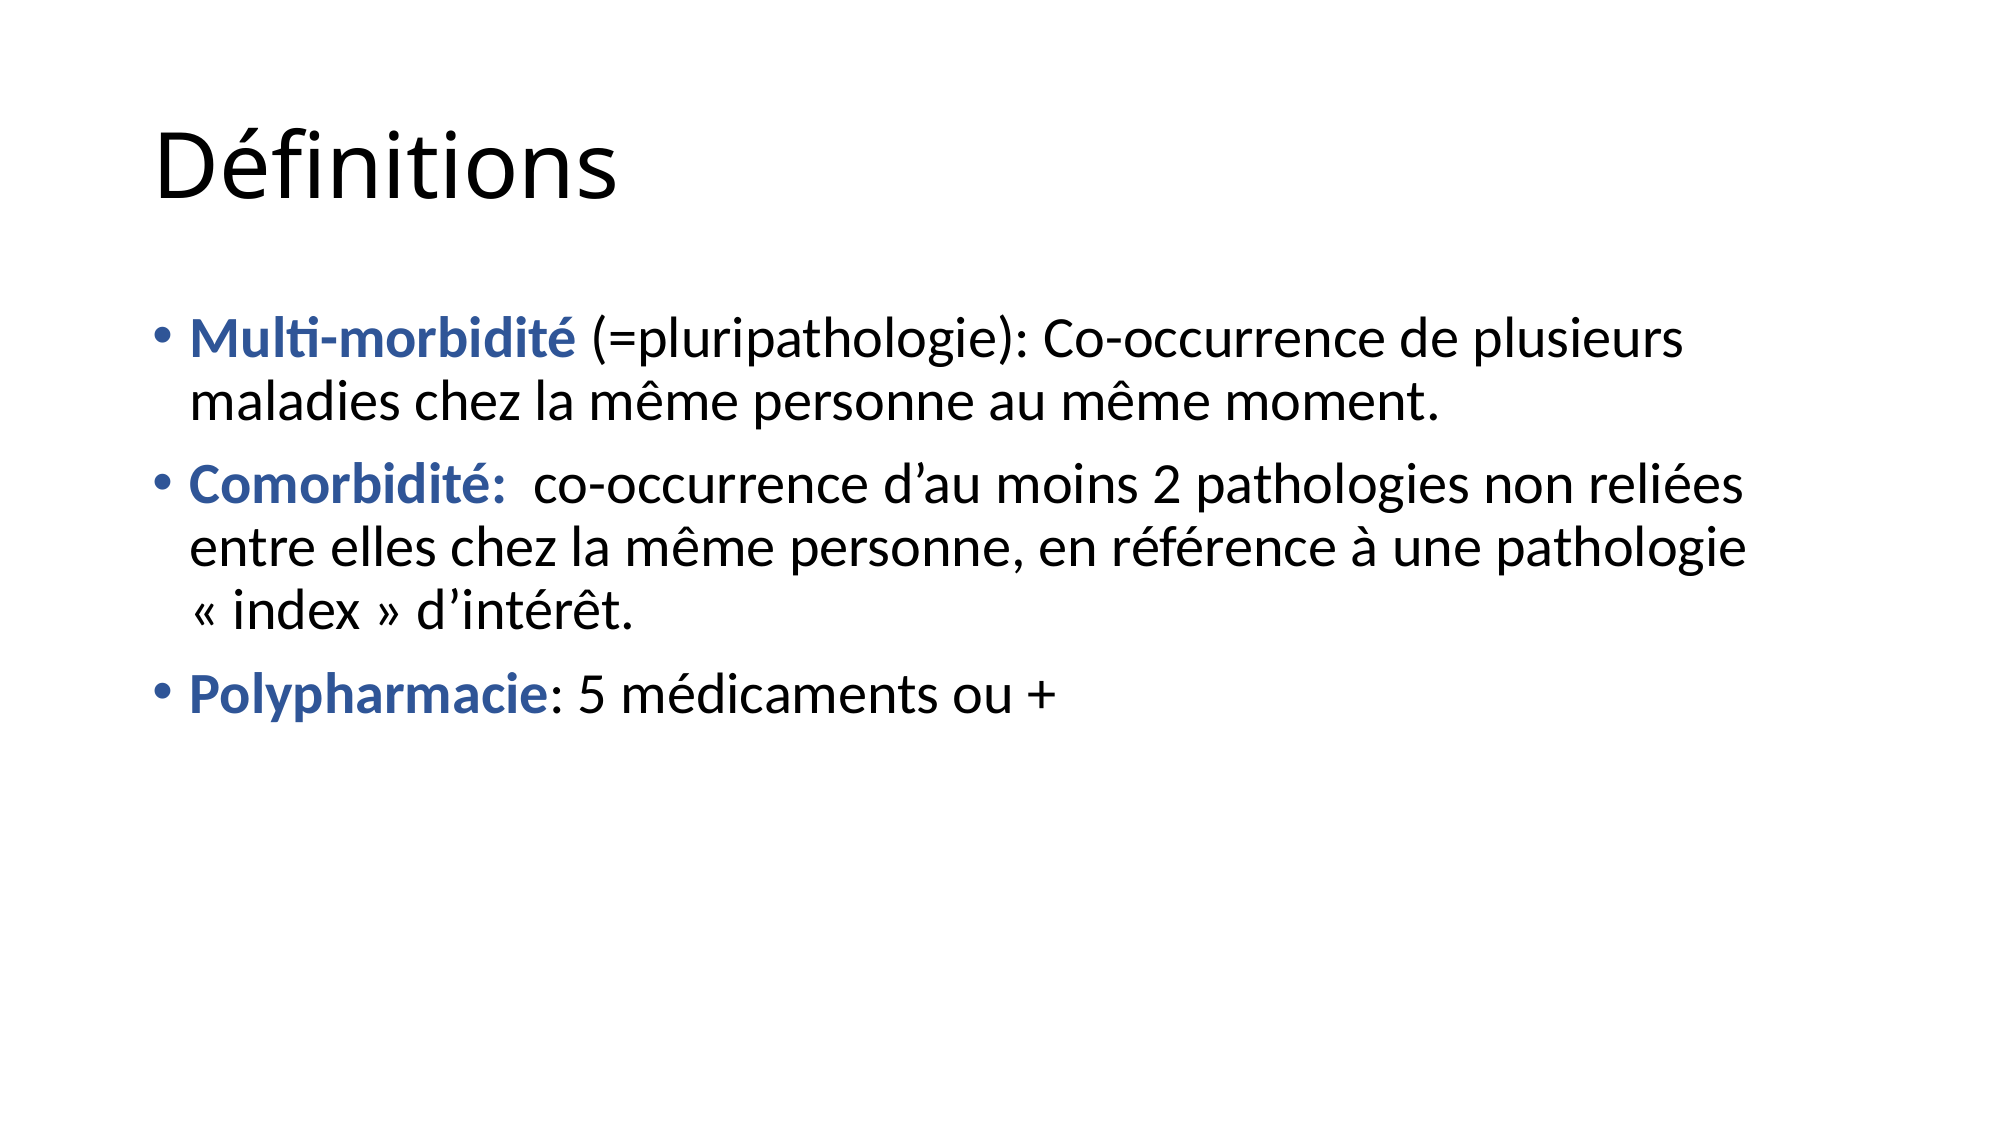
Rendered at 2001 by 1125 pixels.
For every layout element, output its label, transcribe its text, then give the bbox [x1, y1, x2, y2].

list Multi-morbidité (=pluripathologie): Co-occurrence de plusieurs maladies chez la même personne au même moment. Comorbidité: co-occurrence d’au moins 2 pathologies non reliées entre elles chez la même personne, en référence à une pathologie « index » d’intérêt. Polypharmacie: 5 médicaments ou + [137, 299, 1863, 1014]
title Définitions [137, 59, 1863, 278]
